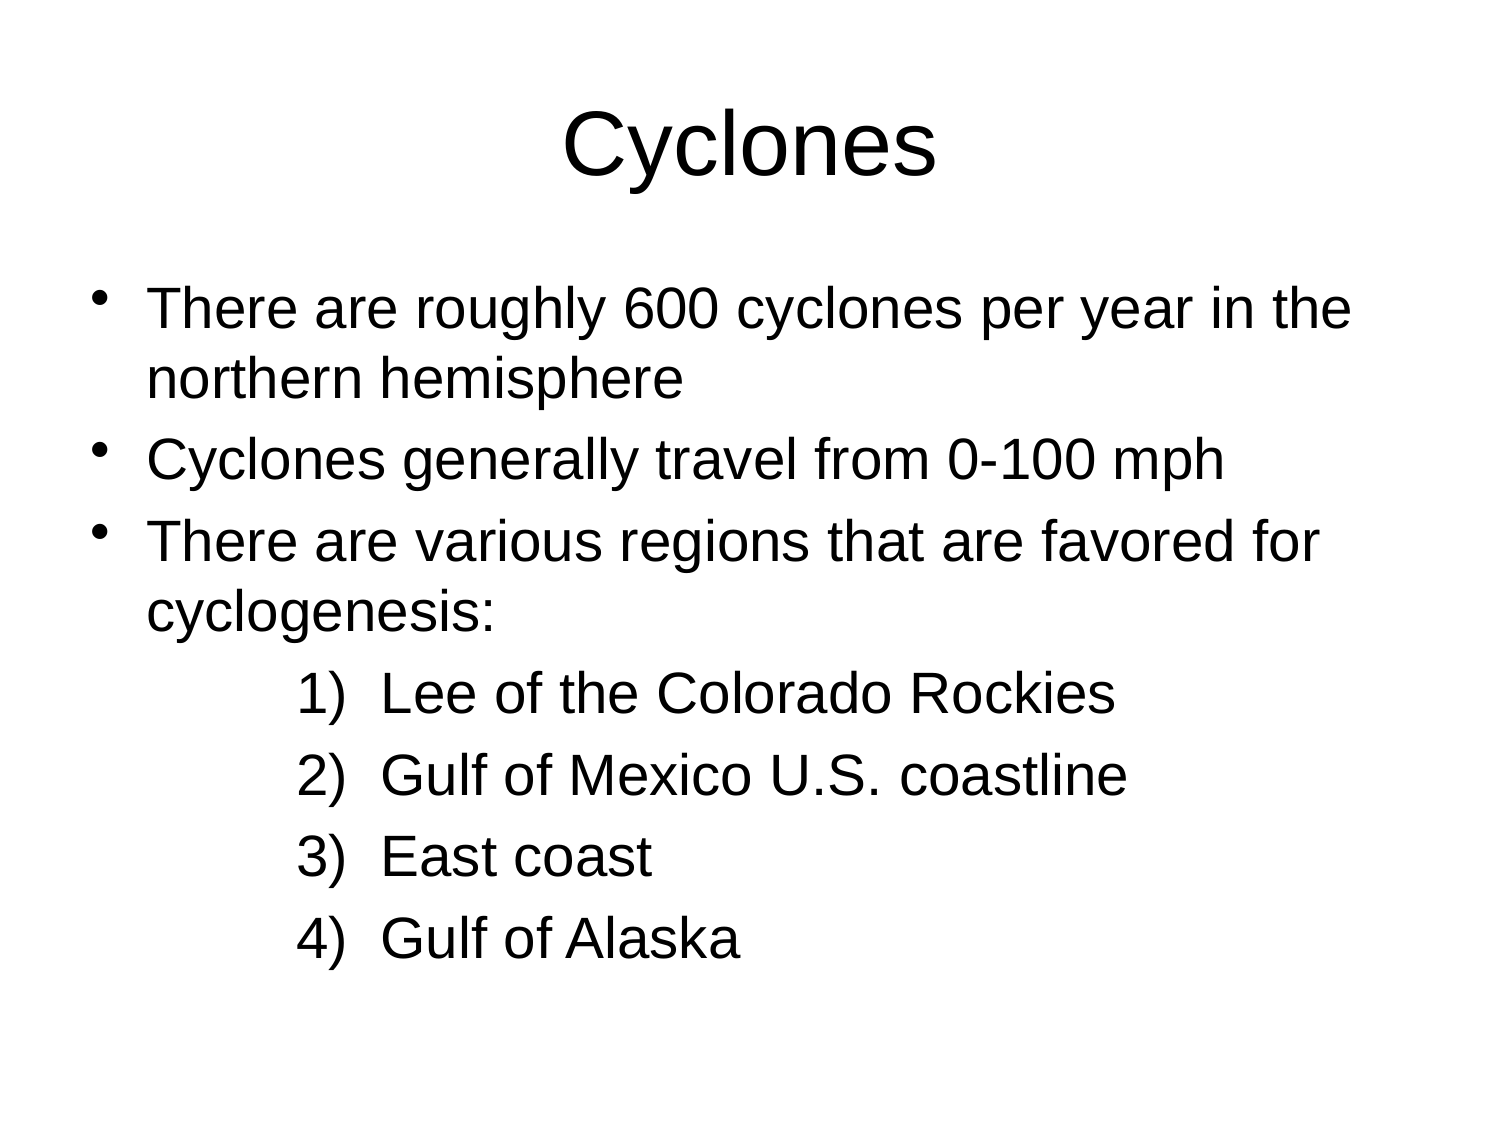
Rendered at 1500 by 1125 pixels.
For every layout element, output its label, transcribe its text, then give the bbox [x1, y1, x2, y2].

list There are roughly 600 cyclones per year in the northern hemisphere Cyclones generally travel from 0-100 mph There are various regions that are favored for cyclogenesis: 1) Lee of the Colorado Rockies 2) Gulf of Mexico U.S. coastline 3) East coast 4) Gulf of Alaska [75, 262, 1425, 1005]
title Cyclones [75, 45, 1425, 233]
